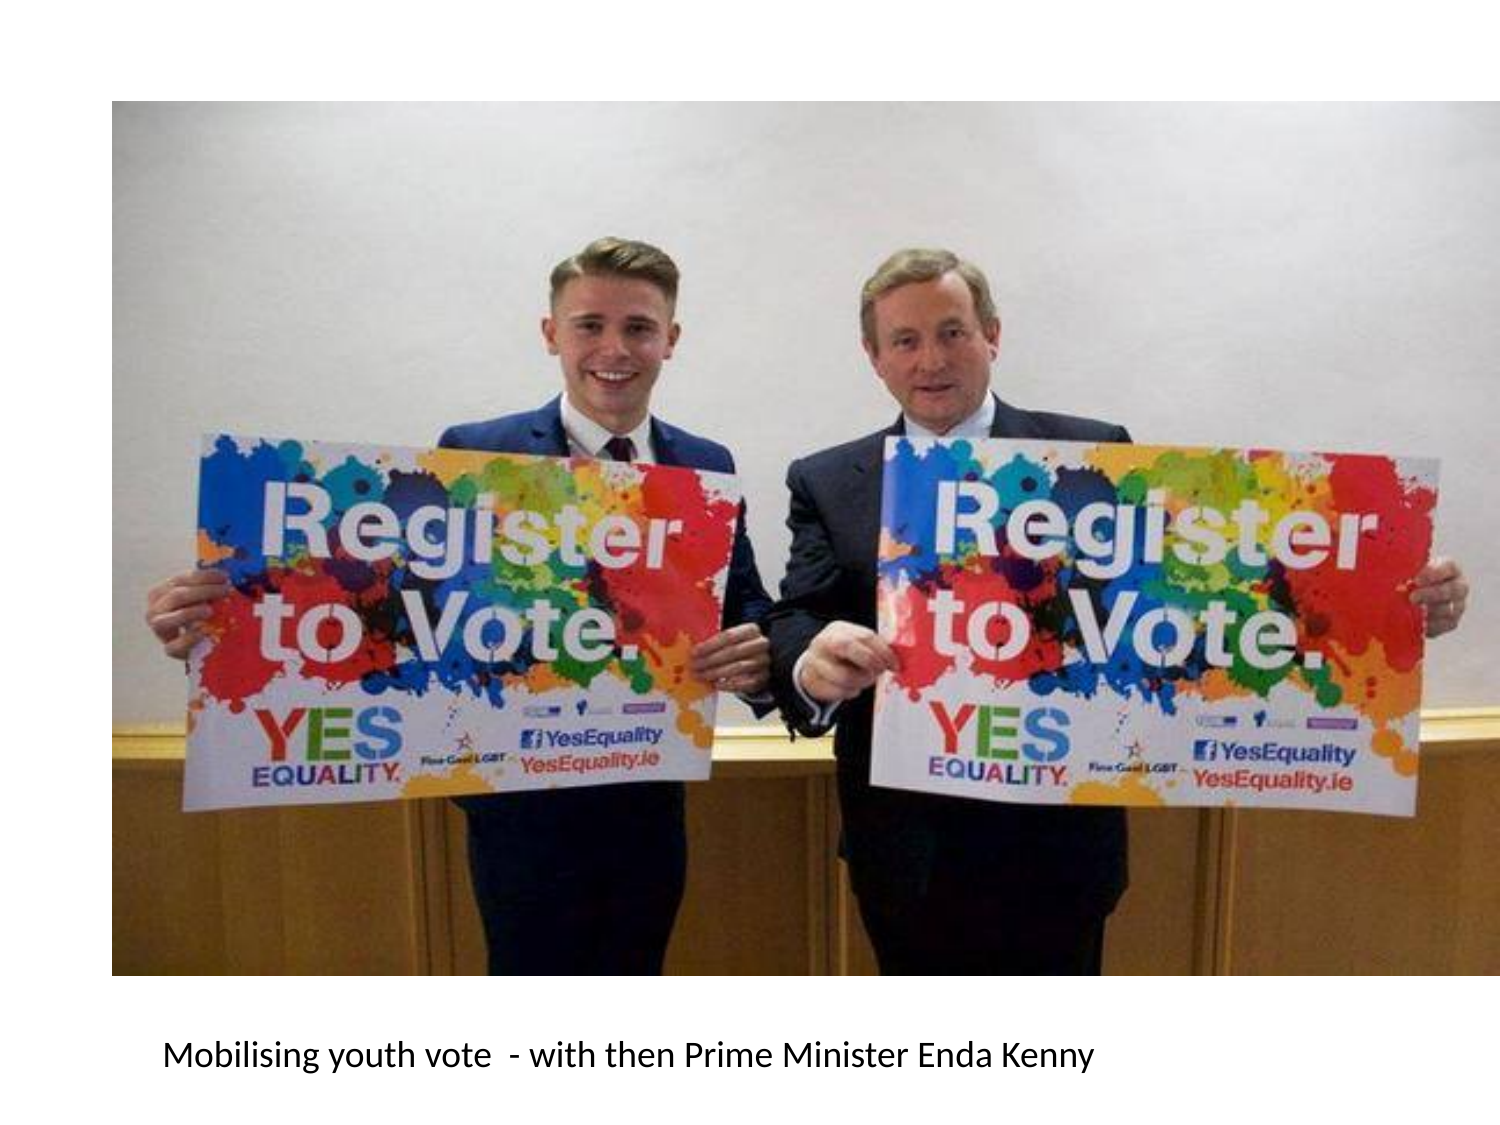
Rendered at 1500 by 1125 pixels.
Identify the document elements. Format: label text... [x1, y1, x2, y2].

text_box Mobilising youth vote - with then Prime Minister Enda Kenny [147, 1023, 1459, 1083]
picture [111, 101, 1500, 977]
